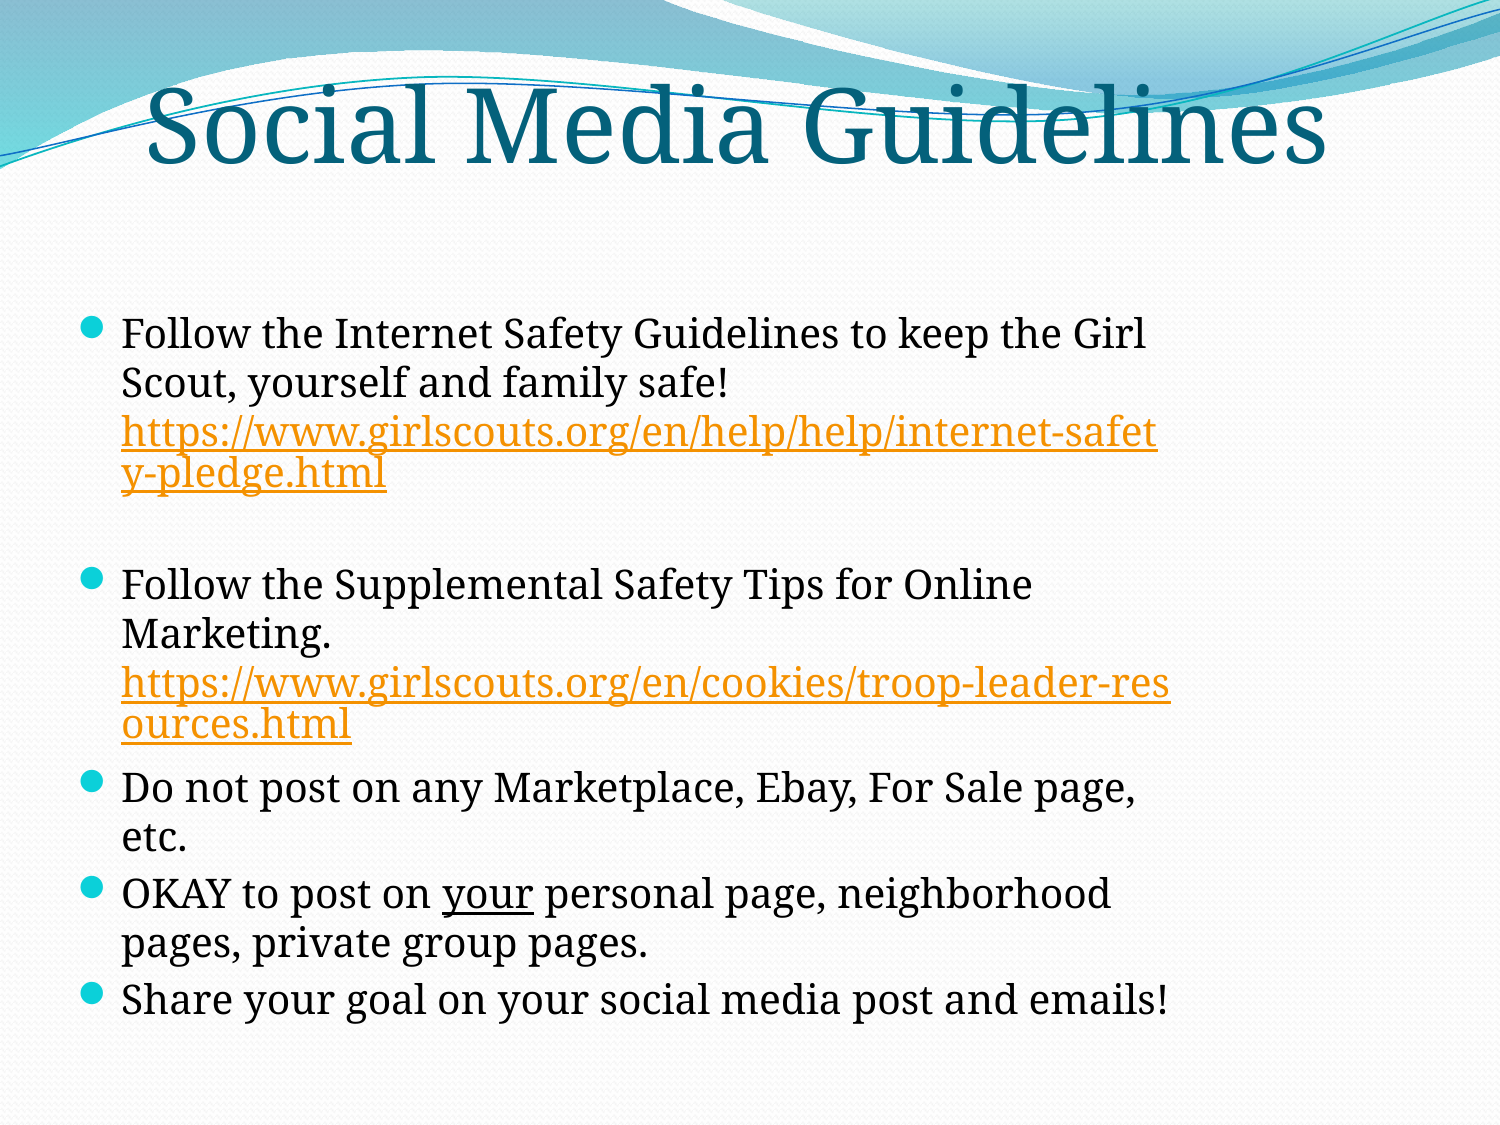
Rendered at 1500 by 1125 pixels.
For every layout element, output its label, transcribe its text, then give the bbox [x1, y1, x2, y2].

list Follow the Internet Safety Guidelines to keep the Girl Scout, yourself and family safe! https://www.girlscouts.org/en/help/help/internet-safety-pledge.html Follow the Supplemental Safety Tips for Online Marketing. https://www.girlscouts.org/en/cookies/troop-leader-resources.html Do not post on any Marketplace, Ebay, For Sale page, etc. OKAY to post on your personal page, neighborhood pages, private group pages. Share your goal on your social media post and emails! [62, 299, 1188, 988]
title Social Media Guidelines [62, 37, 1413, 185]
